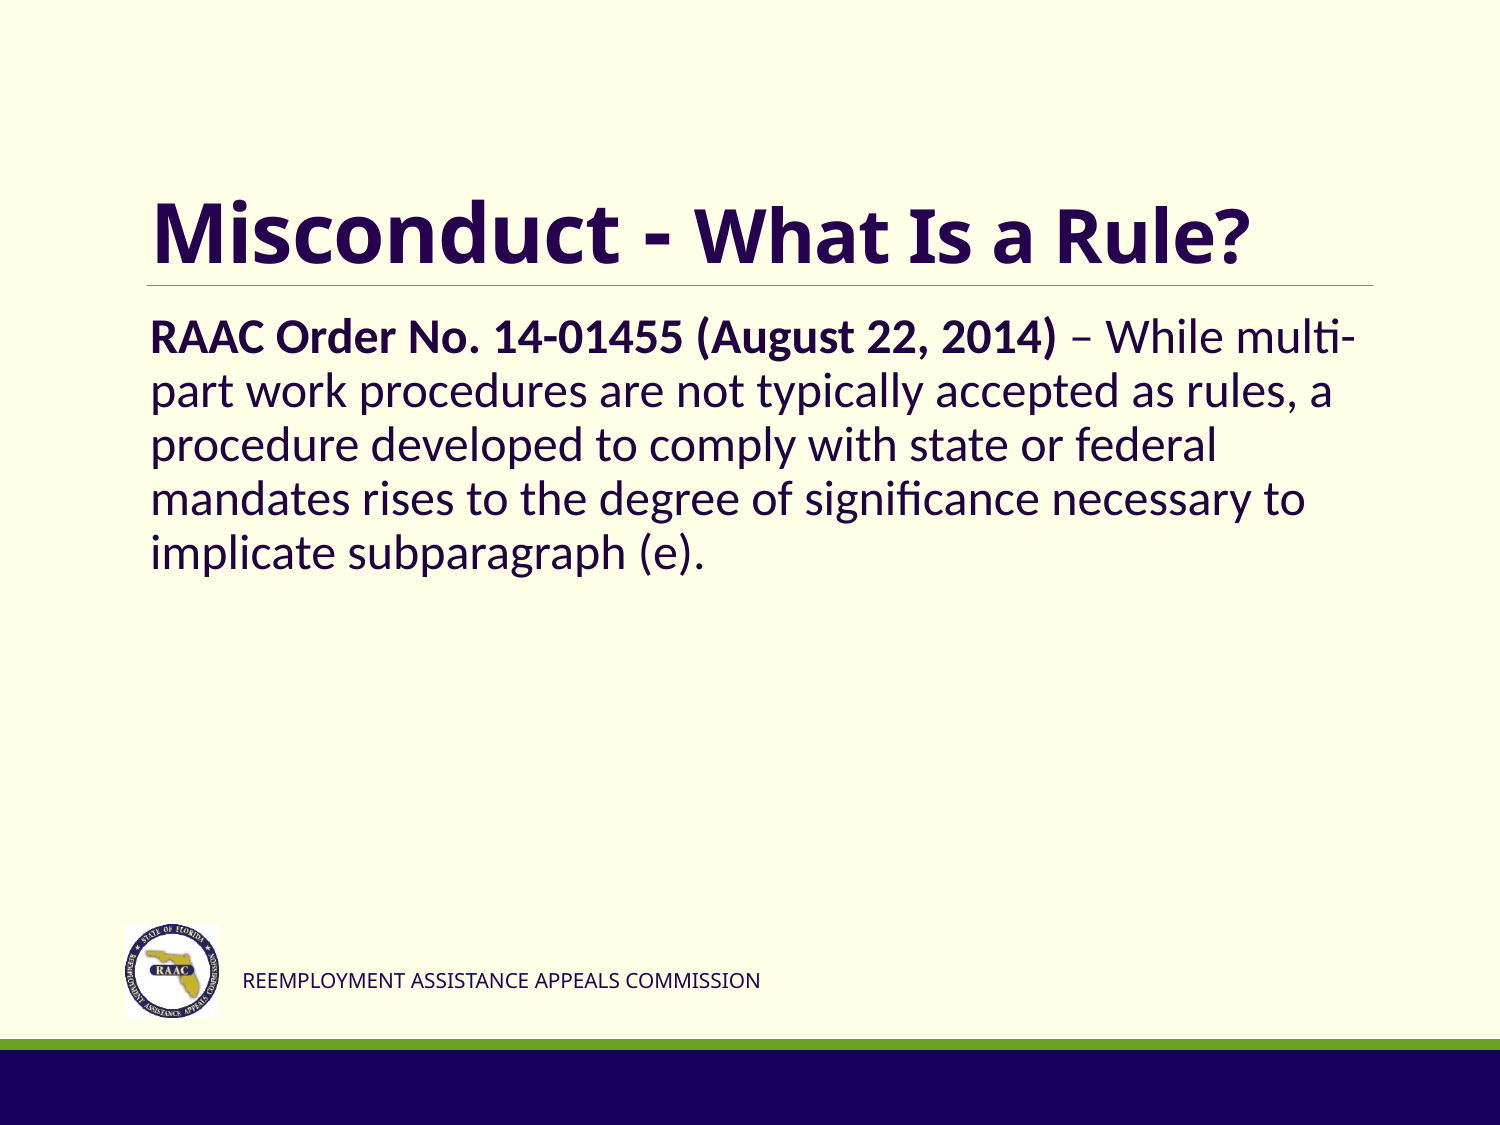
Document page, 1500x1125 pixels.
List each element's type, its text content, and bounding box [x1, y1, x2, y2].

picture [124, 924, 219, 1019]
list RAAC Order No. 14-01455 (August 22, 2014) – While multi-part work procedures are not typically accepted as rules, a procedure developed to comply with state or federal mandates rises to the degree of significance necessary to implicate subparagraph (e). [135, 302, 1373, 963]
title Misconduct - What Is a Rule? [135, 51, 1373, 289]
text_box REEMPLOYMENT ASSISTANCE APPEALS COMMISSION [227, 943, 968, 1003]
